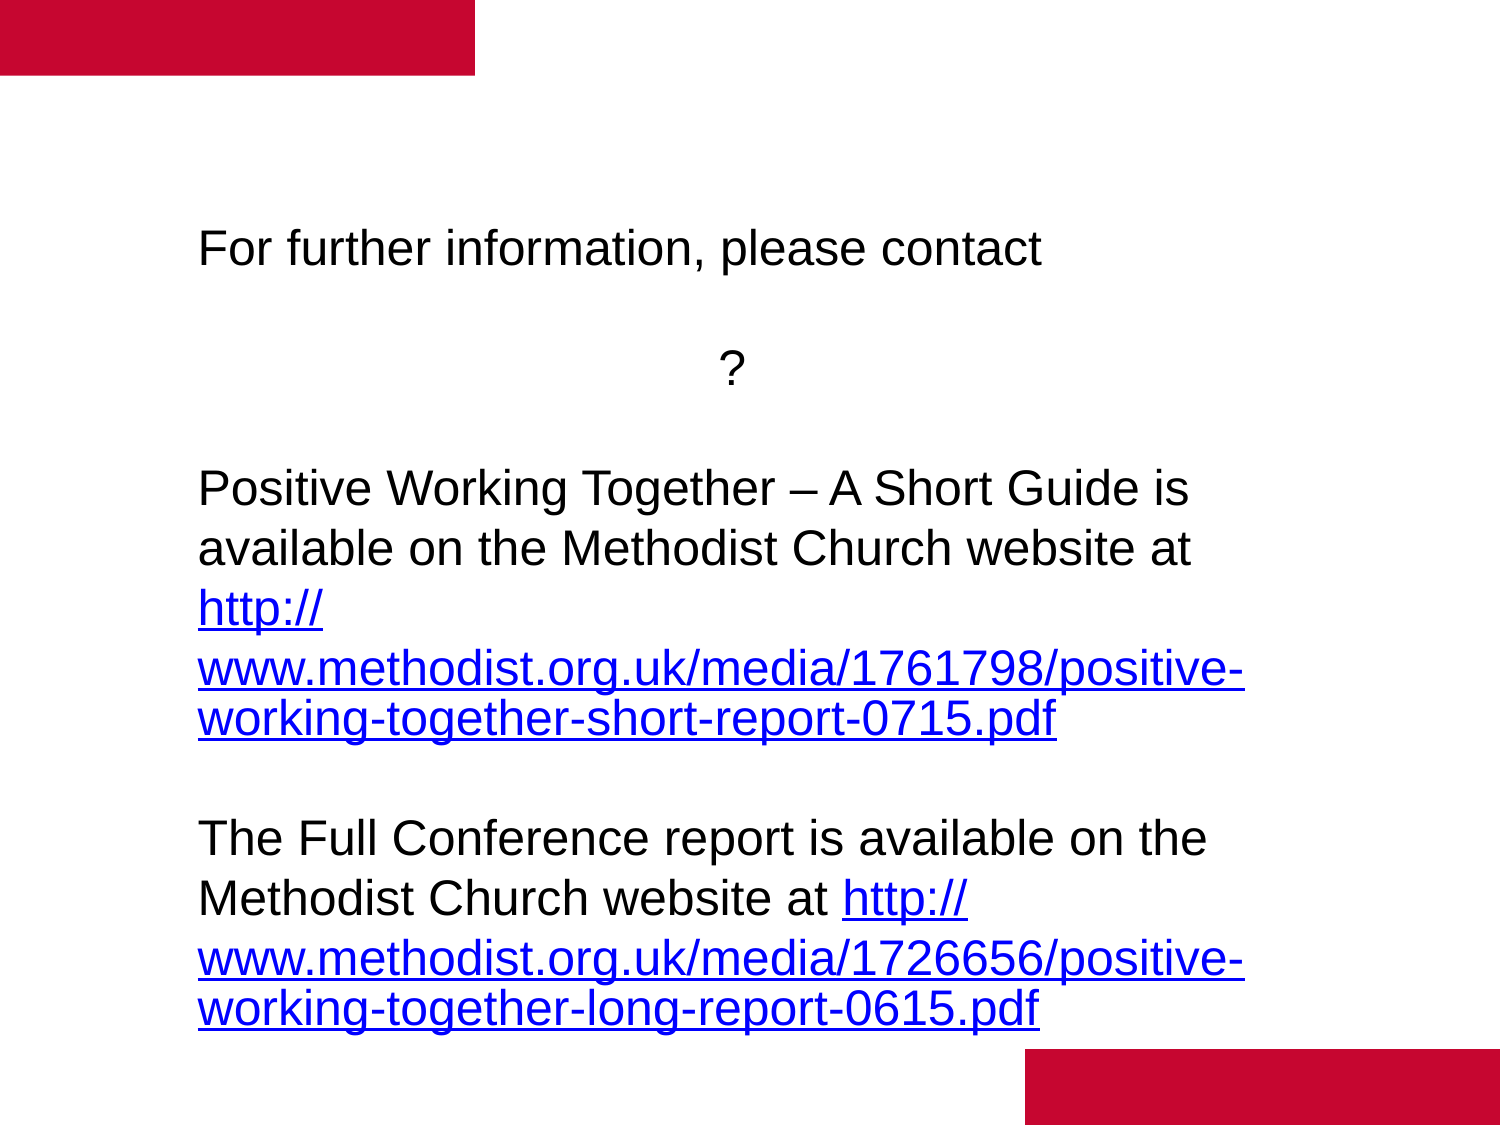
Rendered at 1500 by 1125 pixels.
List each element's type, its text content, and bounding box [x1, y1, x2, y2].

text_box For further information, please contact ? Positive Working Together – A Short Guide is available on the Methodist Church website at http://www.methodist.org.uk/media/1761798/positive-working-together-short-report-0715.pdf The Full Conference report is available on the Methodist Church website at http://www.methodist.org.uk/media/1726656/positive-working-together-long-report-0615.pdf [182, 208, 1282, 1003]
